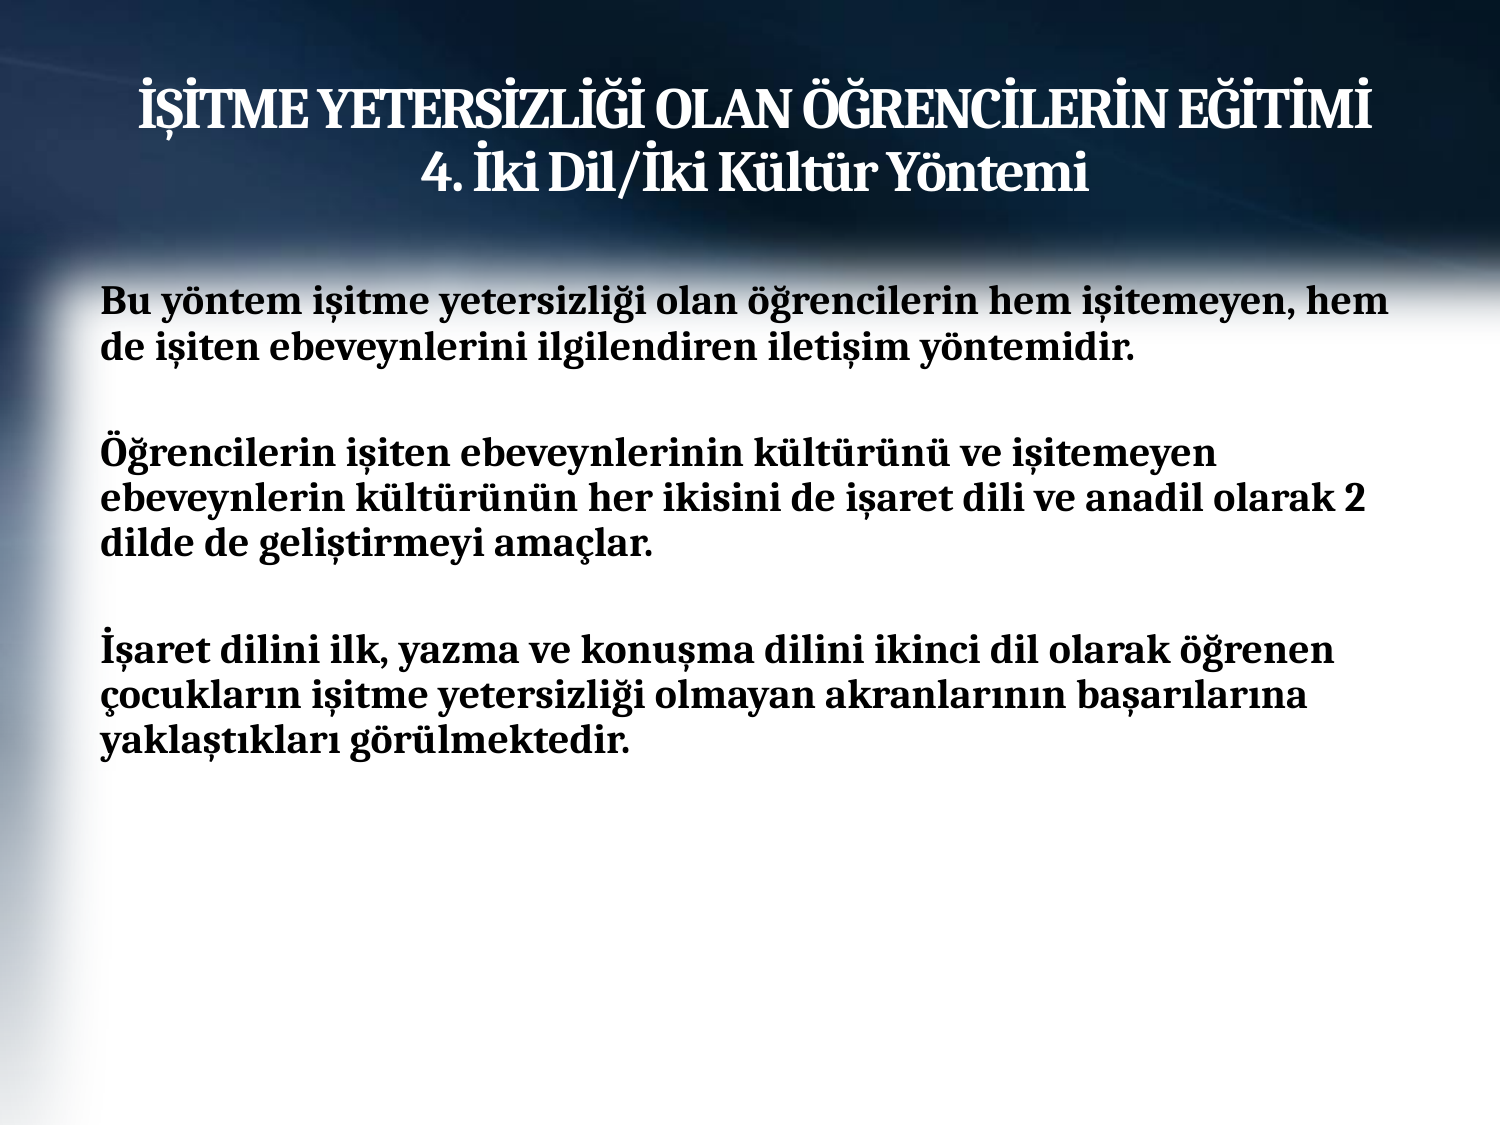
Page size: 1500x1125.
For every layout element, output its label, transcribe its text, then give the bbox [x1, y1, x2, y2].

title İŞİTME YETERSİZLİĞİ OLAN ÖĞRENCİLERİN EĞİTİMİ 4. İki Dil/İki Kültür Yöntemi [88, 78, 1424, 197]
list Bu yöntem işitme yetersizliği olan öğrencilerin hem işitemeyen, hem de işiten ebeveynlerini ilgilendiren iletişim yöntemidir. Öğrencilerin işiten ebeveynlerinin kültürünü ve işitemeyen ebeveynlerin kültürünün her ikisini de işaret dili ve anadil olarak 2 dilde de geliştirmeyi amaçlar. İşaret dilini ilk, yazma ve konuşma dilini ikinci dil olarak öğrenen çocukların işitme yetersizliği olmayan akranlarının başarılarına yaklaştıkları görülmektedir. [100, 278, 1424, 941]
picture [0, 0, 1500, 1125]
